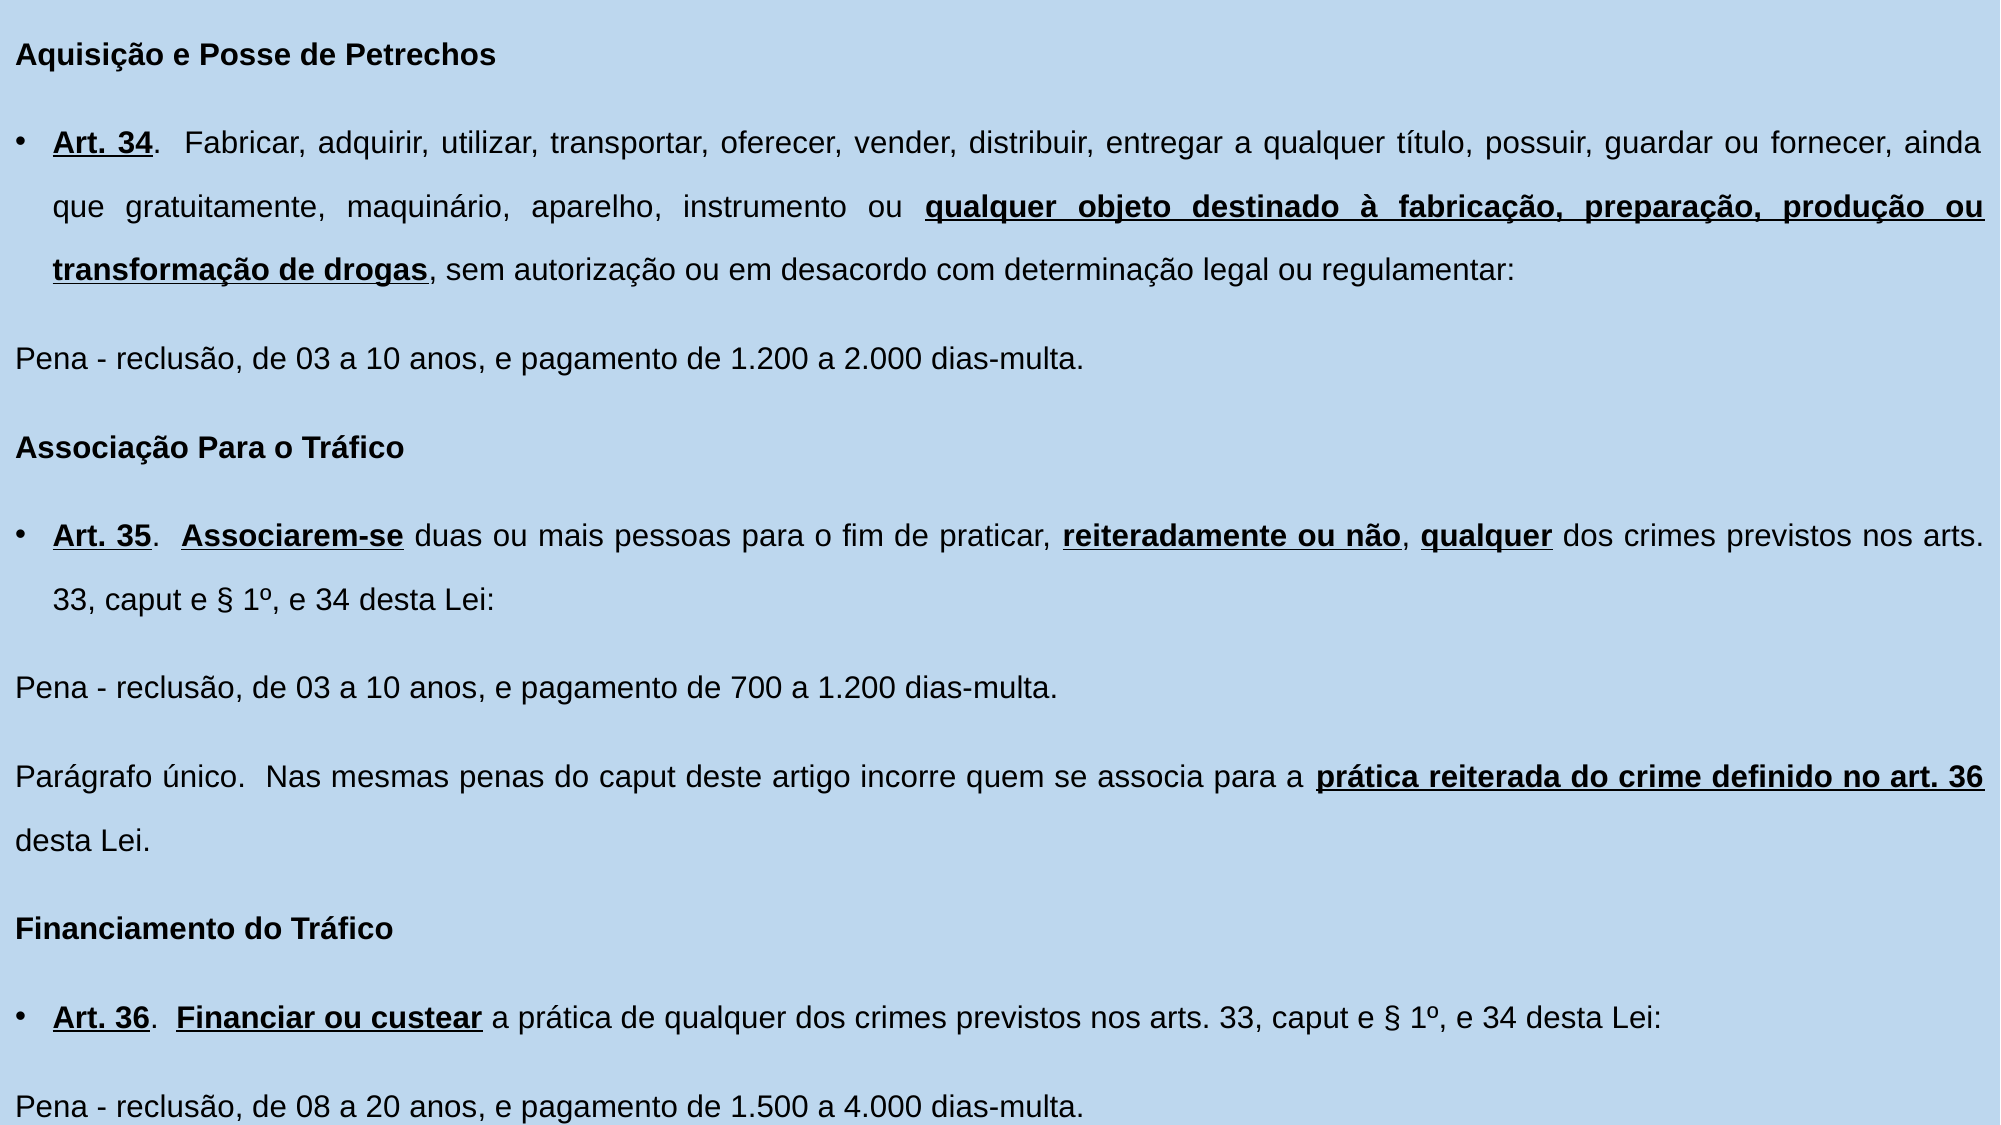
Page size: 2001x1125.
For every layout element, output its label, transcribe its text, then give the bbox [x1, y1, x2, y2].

list Aquisição e Posse de Petrechos Art. 34. Fabricar, adquirir, utilizar, transportar, oferecer, vender, distribuir, entregar a qualquer título, possuir, guardar ou fornecer, ainda que gratuitamente, maquinário, aparelho, instrumento ou qualquer objeto destinado à fabricação, preparação, produção ou transformação de drogas, sem autorização ou em desacordo com determinação legal ou regulamentar: Pena - reclusão, de 03 a 10 anos, e pagamento de 1.200 a 2.000 dias-multa. Associação Para o Tráfico Art. 35. Associarem-se duas ou mais pessoas para o fim de praticar, reiteradamente ou não, qualquer dos crimes previstos nos arts. 33, caput e § 1º, e 34 desta Lei: Pena - reclusão, de 03 a 10 anos, e pagamento de 700 a 1.200 dias-multa. Parágrafo único. Nas mesmas penas do caput deste artigo incorre quem se associa para a prática reiterada do crime definido no art. 36 desta Lei. Financiamento do Tráfico Art. 36. Financiar ou custear a prática de qualquer dos crimes previstos nos arts. 33, caput e § 1º, e 34 desta Lei: Pena - reclusão, de 08 a 20 anos, e pagamento de 1.500 a 4.000 dias-multa. [0, 0, 2000, 1125]
